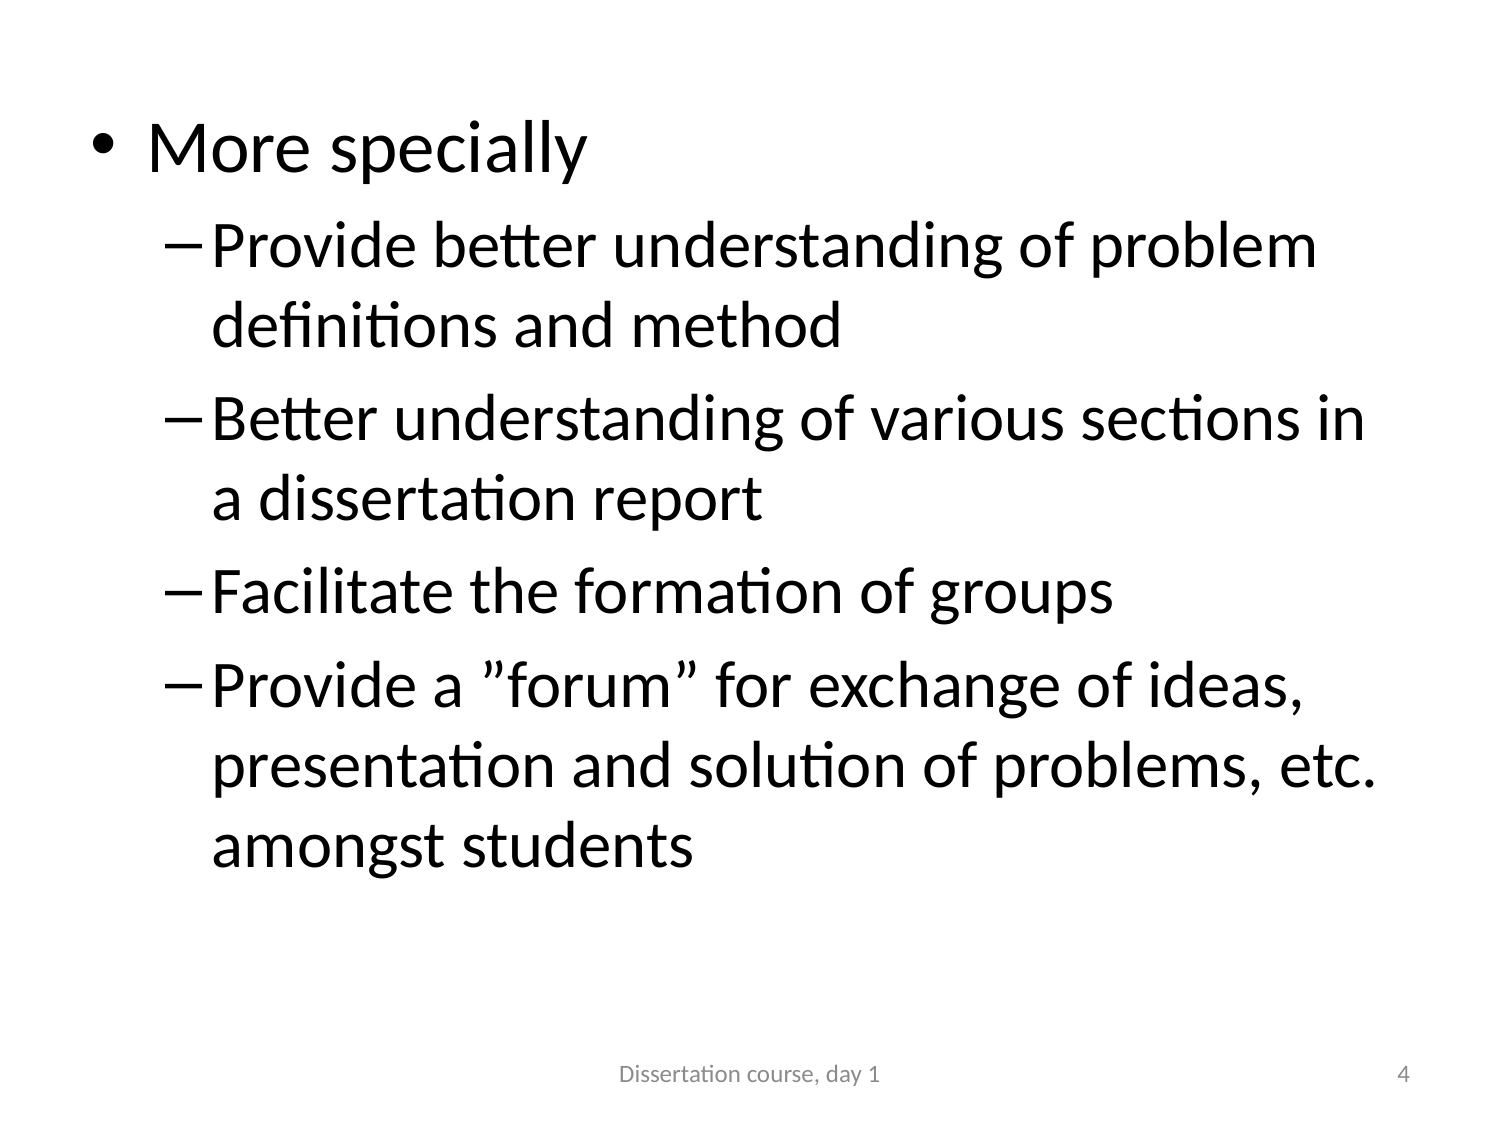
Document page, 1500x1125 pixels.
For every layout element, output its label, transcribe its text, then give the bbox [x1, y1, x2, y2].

footer Dissertation course, day 1 [512, 1042, 988, 1103]
slide_number 4 [1074, 1042, 1425, 1103]
list More specially Provide better understanding of problem definitions and method Better understanding of various sections in a dissertation report Facilitate the formation of groups Provide a ”forum” for exchange of ideas, presentation and solution of problems, etc. amongst students [75, 90, 1425, 1005]
